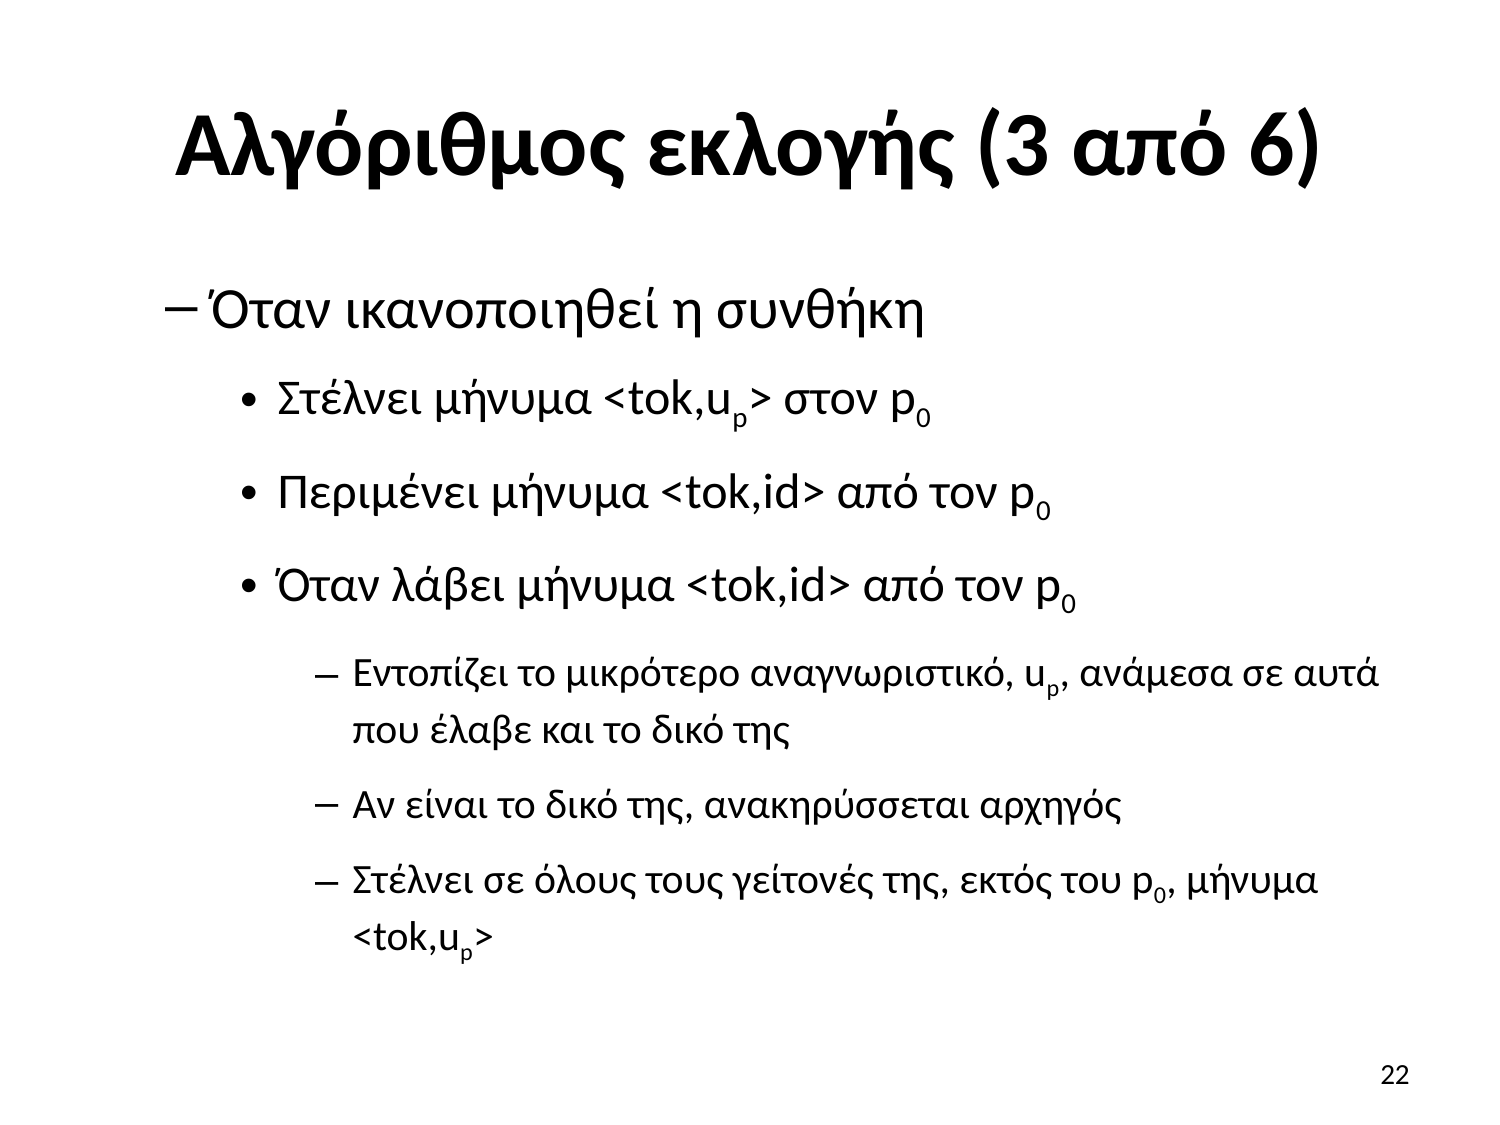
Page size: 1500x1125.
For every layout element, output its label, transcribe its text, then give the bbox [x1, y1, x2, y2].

slide_number 22 [1074, 1042, 1425, 1103]
title Αλγόριθμος εκλογής (3 από 6) [75, 45, 1425, 233]
list Όταν ικανοποιηθεί η συνθήκη Στέλνει μήνυμα <tok,up> στον p0 Περιμένει μήνυμα <tok,id> από τον p0 Όταν λάβει μήνυμα <tok,id> από τον p0 Εντοπίζει το μικρότερο αναγνωριστικό, up, ανάμεσα σε αυτά που έλαβε και το δικό της Αν είναι το δικό της, ανακηρύσσεται αρχηγός Στέλνει σε όλους τους γείτονές της, εκτός του p0, μήνυμα <tok,up> [75, 262, 1425, 1005]
